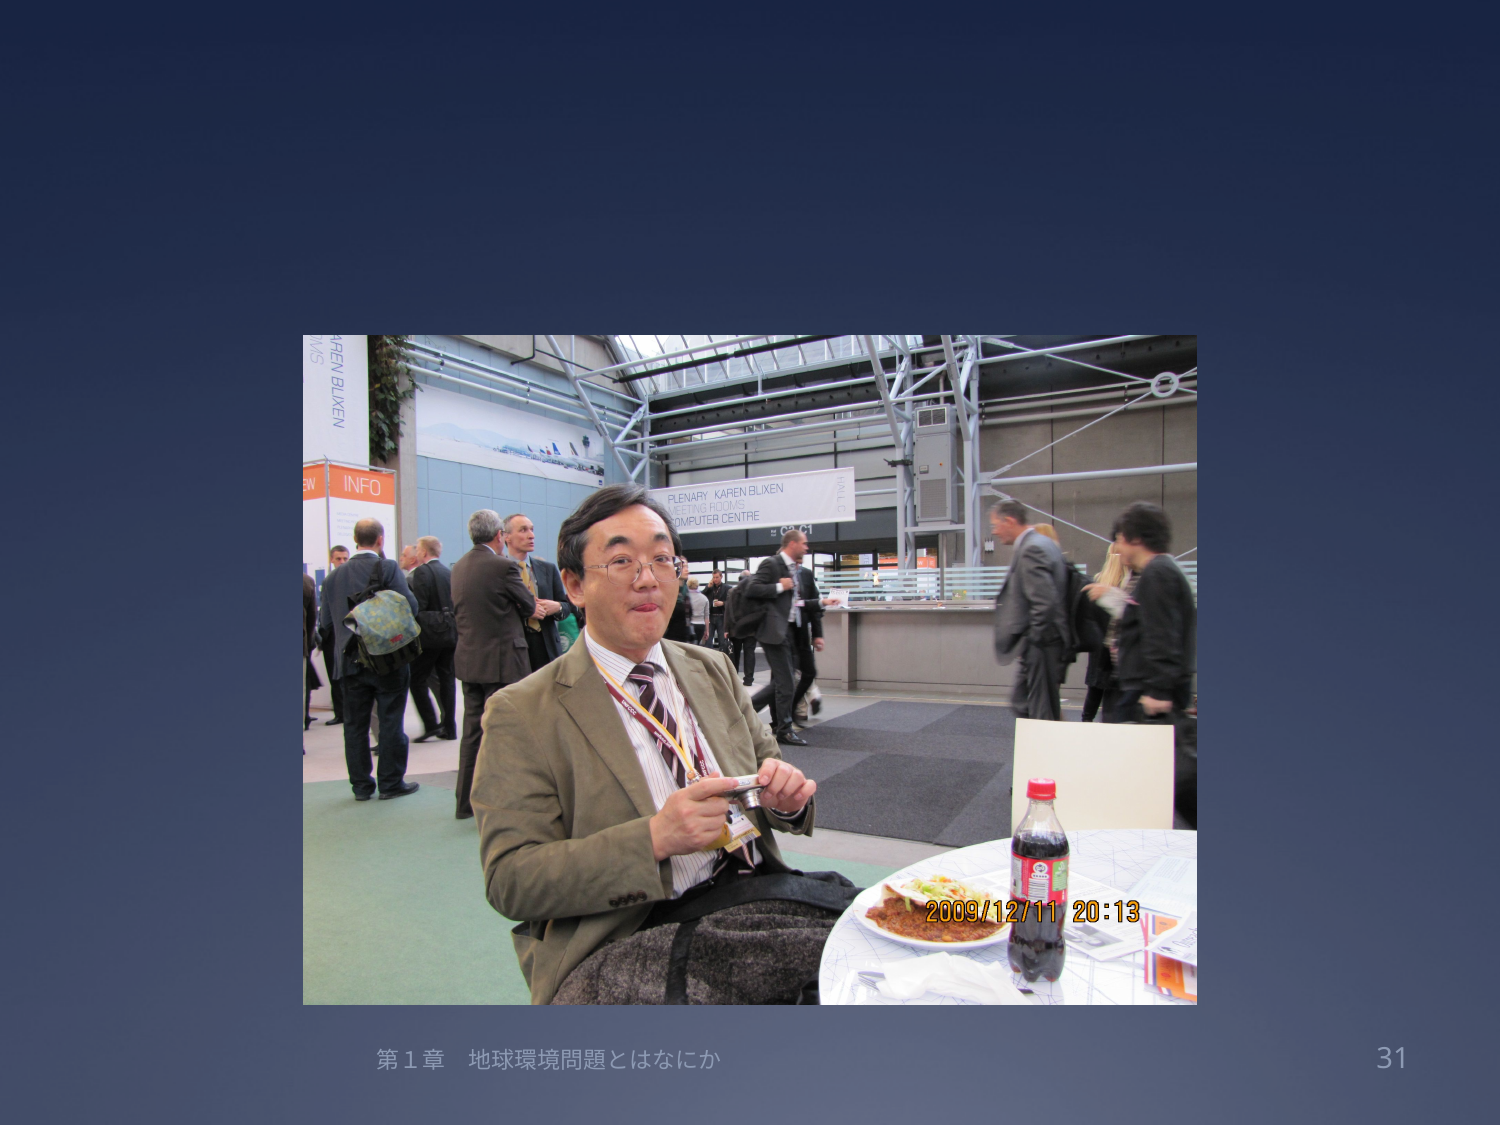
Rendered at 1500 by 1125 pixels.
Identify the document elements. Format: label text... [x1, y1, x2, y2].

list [161, 334, 1339, 1006]
slide_number 31 [1325, 1029, 1425, 1090]
footer 第１章 地球環境問題とはなにか [361, 1036, 1288, 1090]
